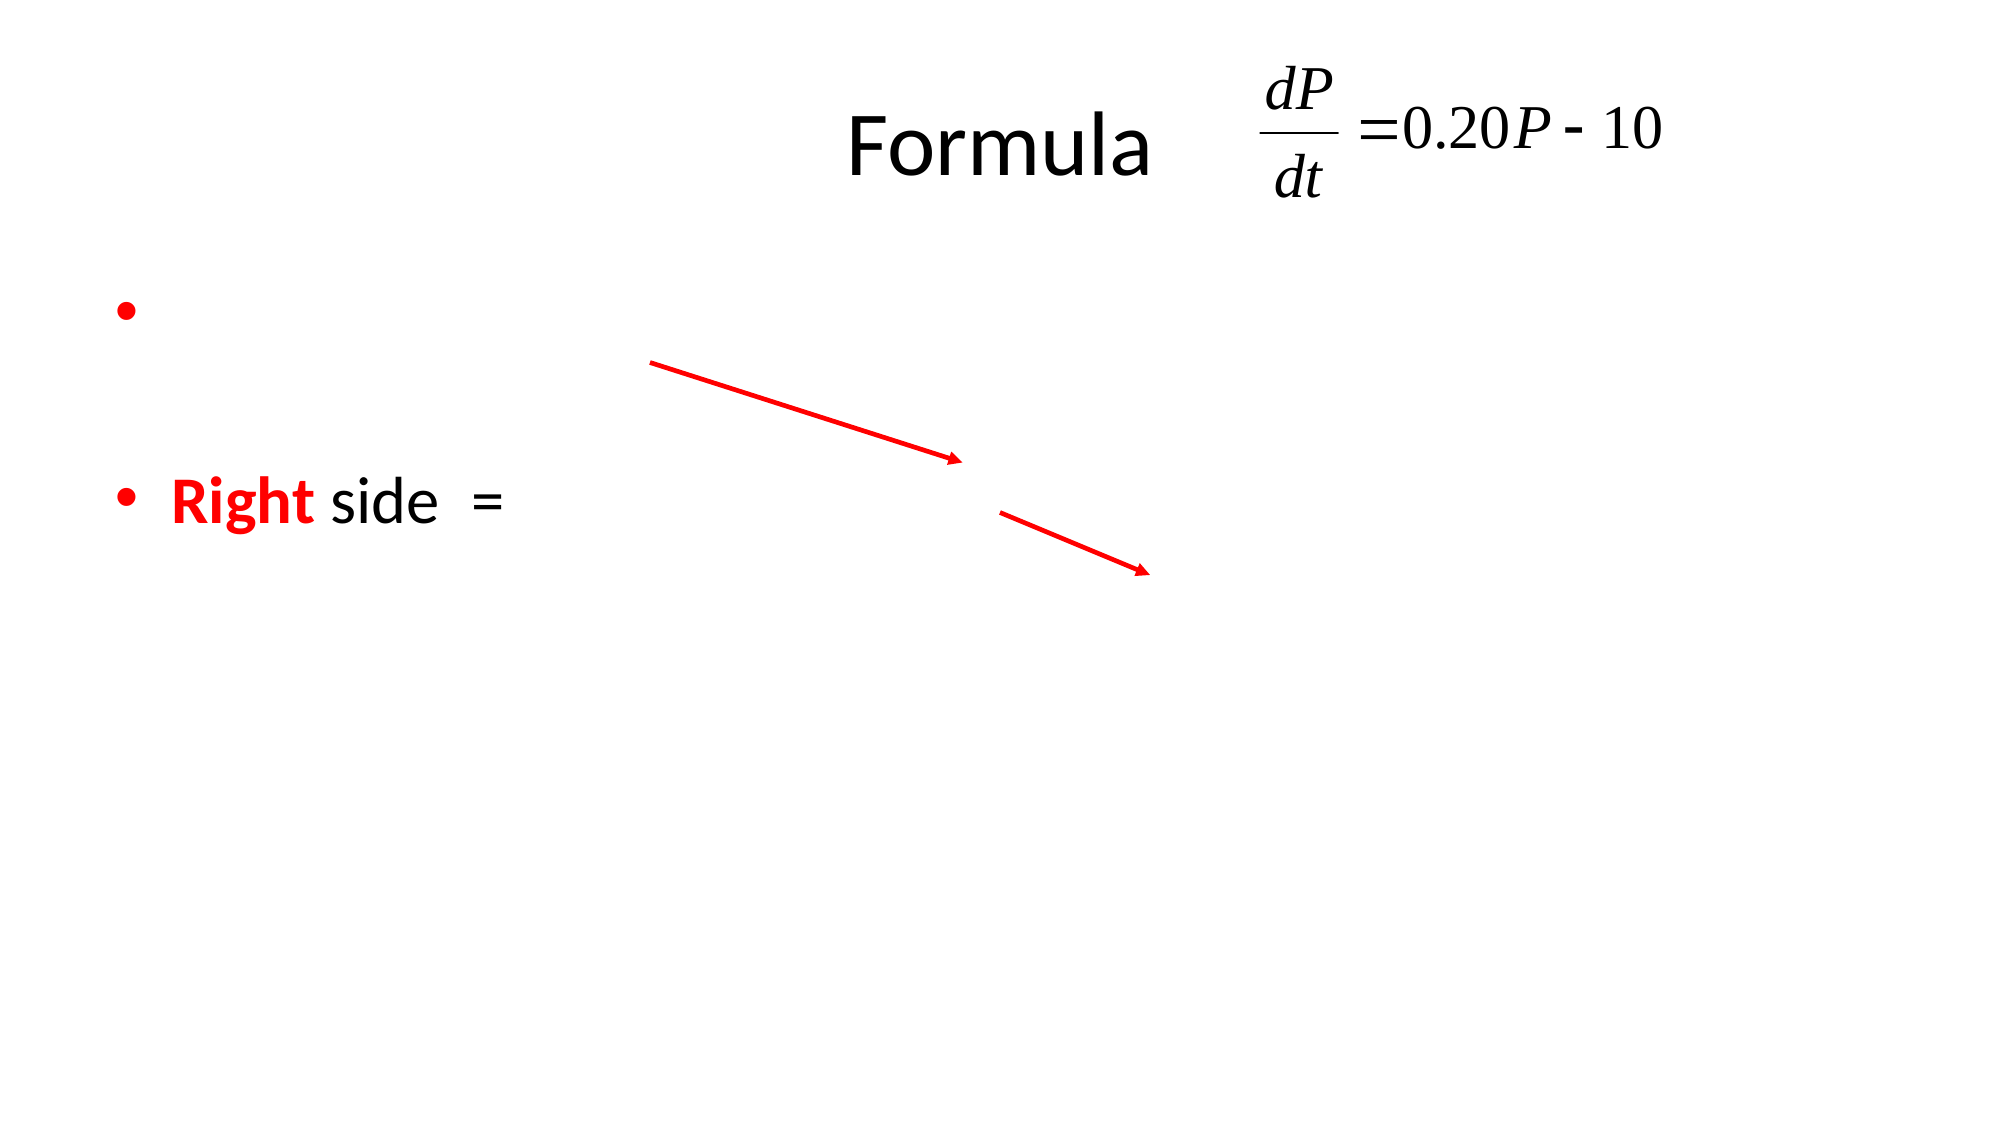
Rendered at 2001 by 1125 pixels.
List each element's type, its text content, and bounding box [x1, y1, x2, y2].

title Formula [99, 45, 1900, 233]
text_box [999, 512, 1151, 576]
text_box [649, 362, 963, 463]
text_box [1249, 49, 1676, 211]
